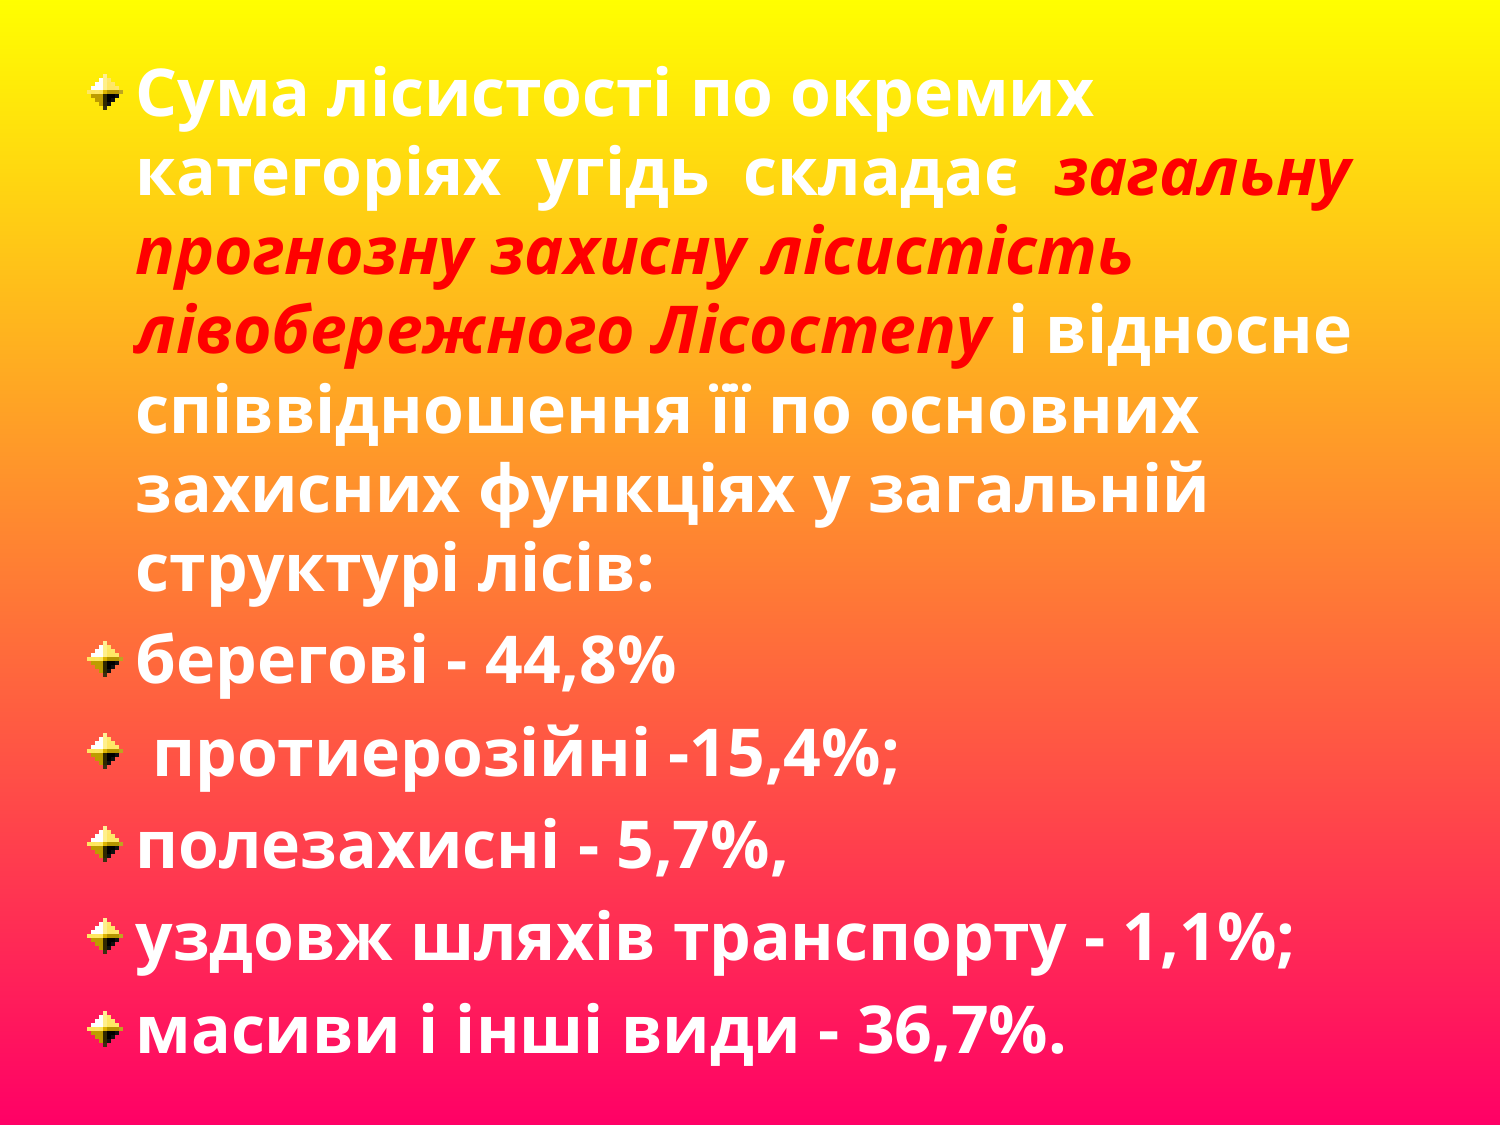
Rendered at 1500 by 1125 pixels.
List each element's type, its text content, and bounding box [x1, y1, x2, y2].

picture [79, 818, 127, 866]
picture [79, 911, 127, 958]
picture [79, 633, 127, 681]
list Сума лісистості по окремих категоріях угідь складає загальну прогнозну захисну лісистість лівобережного Лісостепу і відносне співвідношення її по основних захисних функціях у загальній структурі лісів: берегові - 44,8% протиерозійні -15,4%; полезахисні - 5,7%, уздовж шляхів транспорту - 1,1%; масиви і інші види - 36,7%. [64, 42, 1425, 1083]
picture [79, 66, 127, 114]
picture [79, 726, 127, 773]
picture [79, 1003, 127, 1051]
